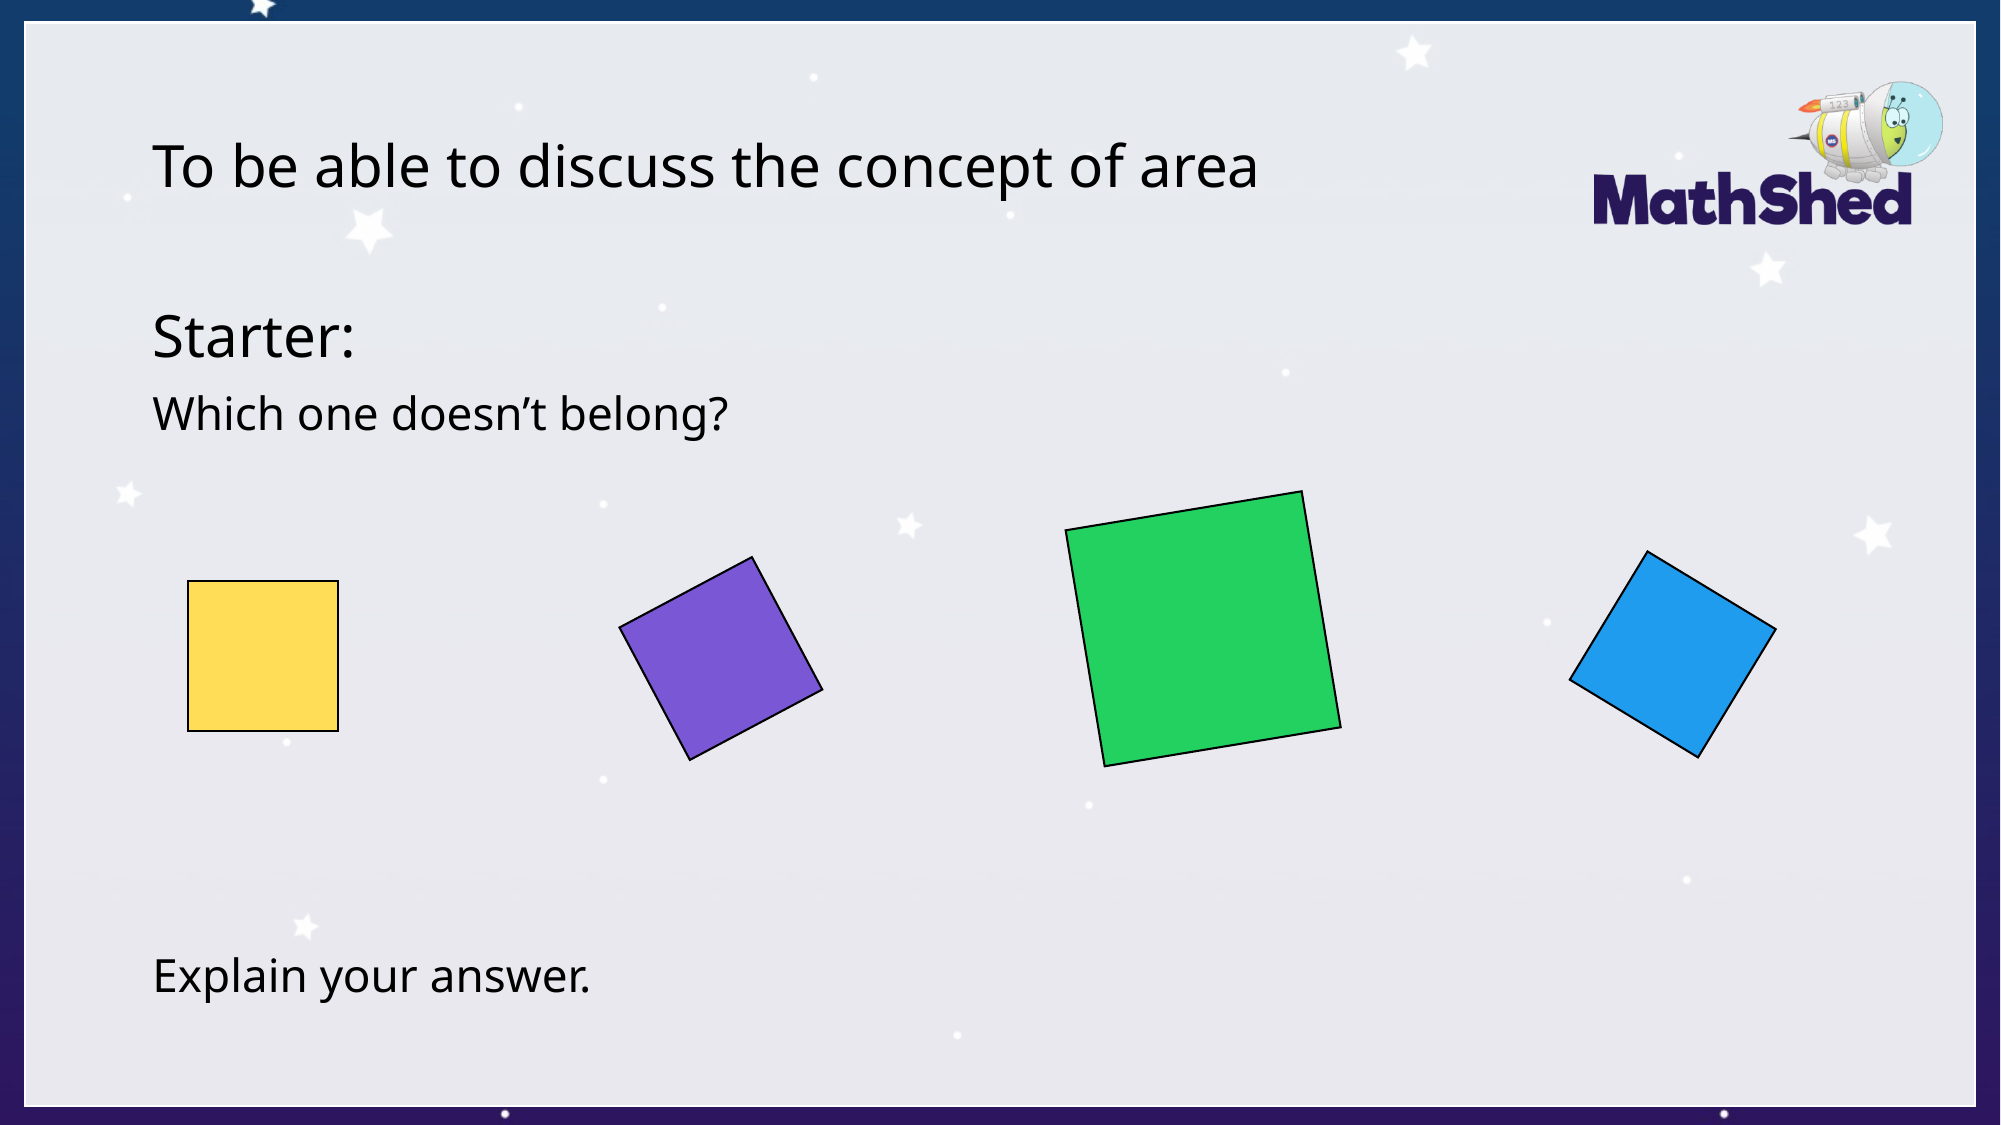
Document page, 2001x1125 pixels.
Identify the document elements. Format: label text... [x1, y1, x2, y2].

text_box [1568, 550, 1778, 759]
list Starter: Which one doesn’t belong? Explain your answer. [137, 299, 1863, 1014]
text_box [1064, 490, 1342, 768]
picture [0, 0, 2001, 1125]
text_box [187, 580, 339, 732]
title To be able to discuss the concept of area [137, 59, 1578, 278]
text_box [618, 555, 824, 762]
